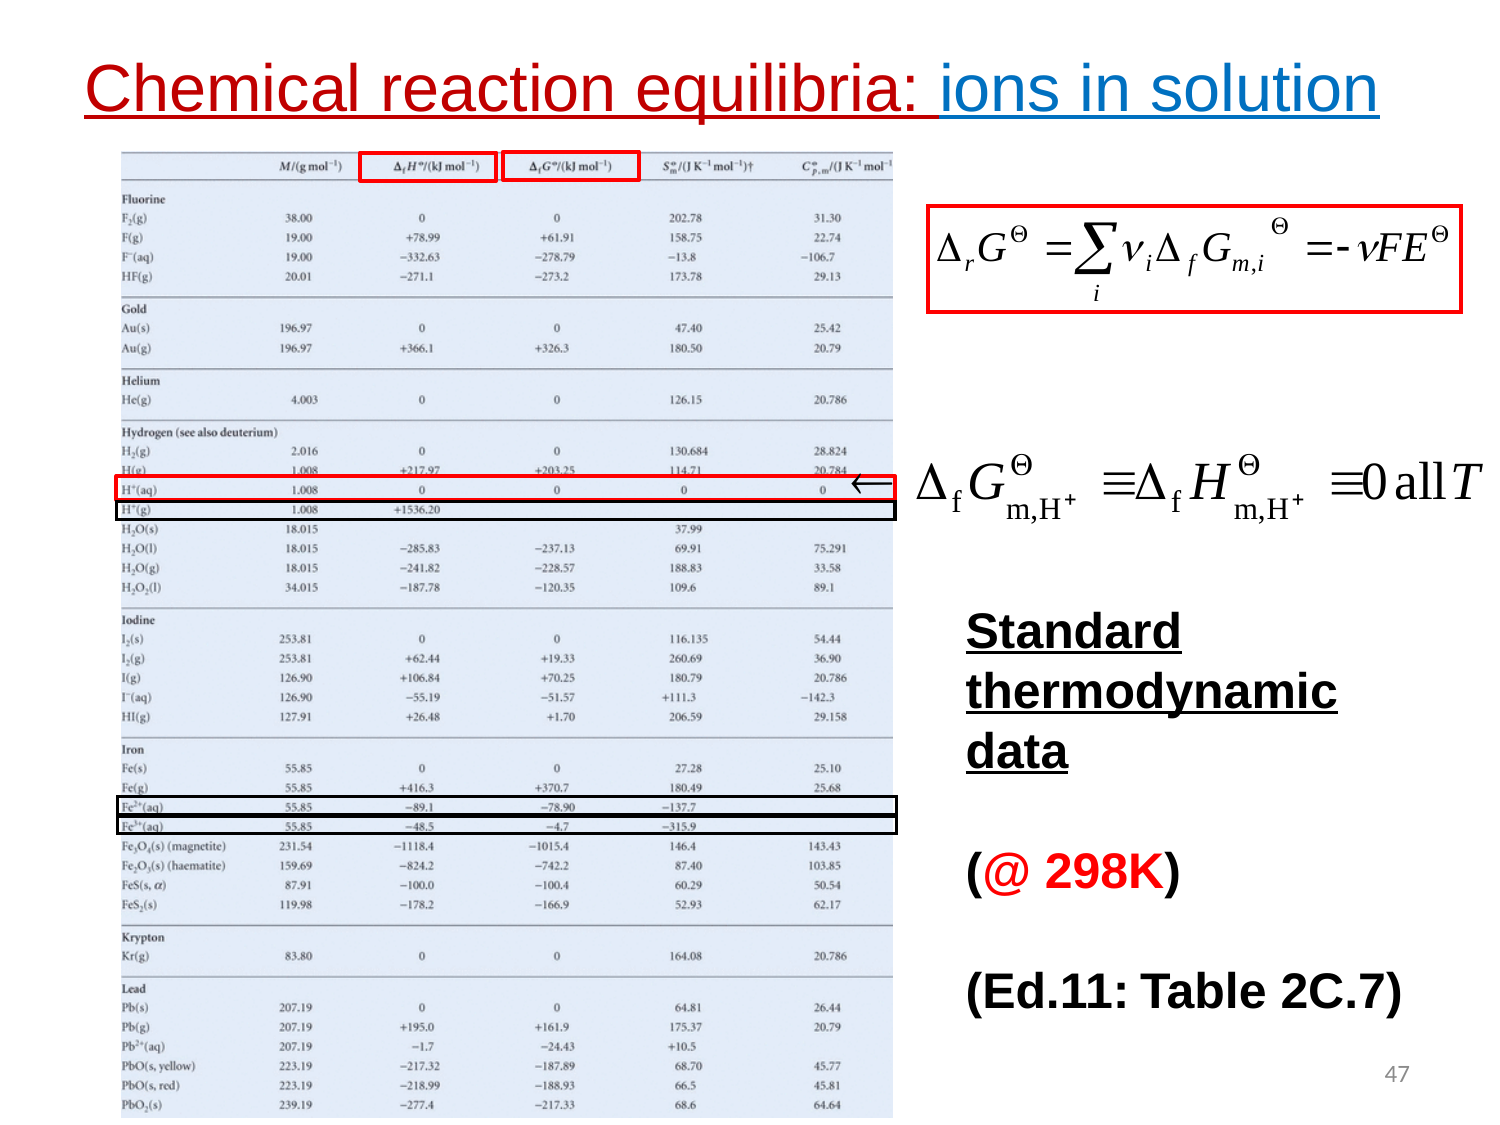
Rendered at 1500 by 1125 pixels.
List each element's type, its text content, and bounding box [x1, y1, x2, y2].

picture [120, 150, 893, 1118]
text_box Standard thermodynamic data (@ 298K) (Ed.11: Table 2C.7) [950, 590, 1424, 1026]
slide_number 47 [1074, 1042, 1425, 1103]
text_box Chemical reaction equilibria: ions in solution [69, 37, 1424, 150]
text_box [843, 441, 1495, 536]
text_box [929, 207, 1459, 311]
